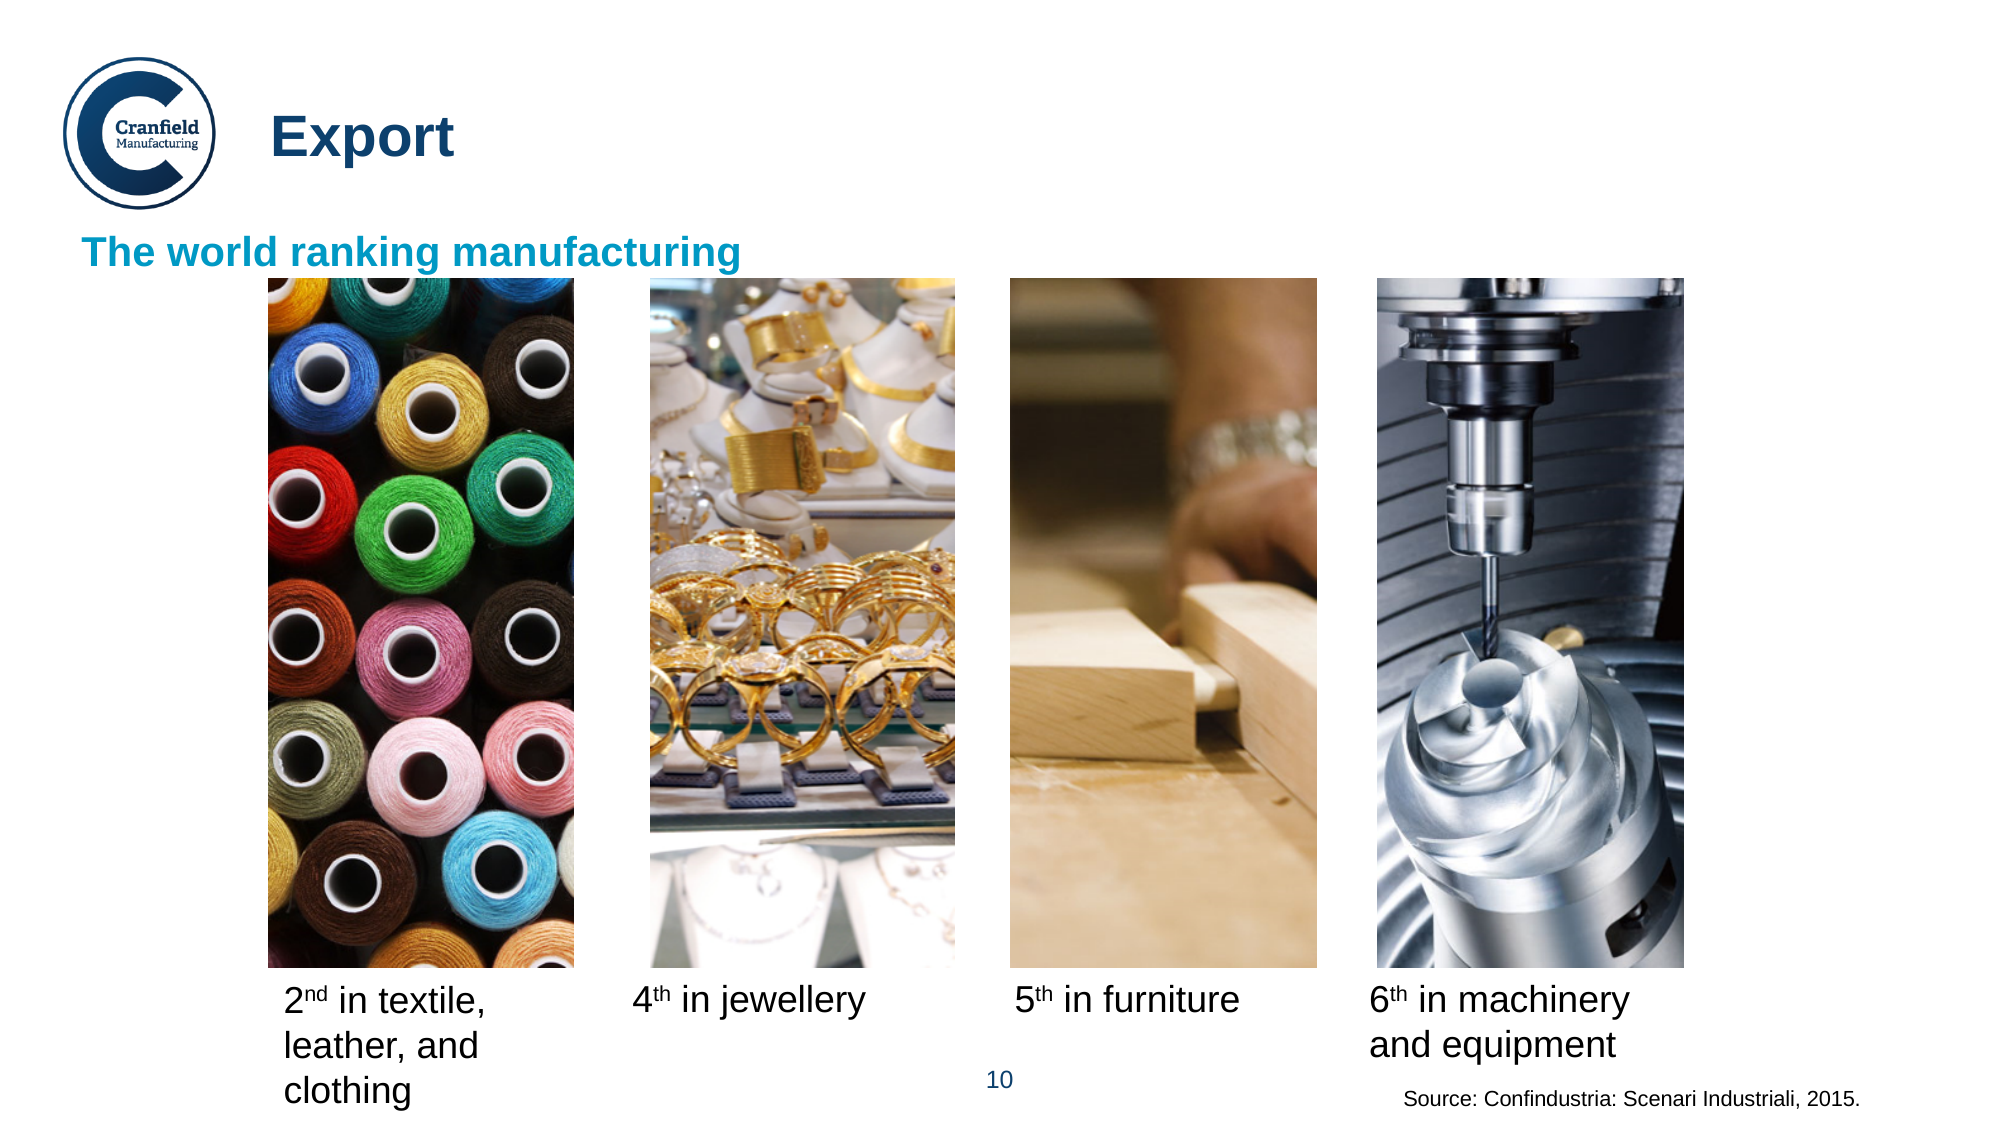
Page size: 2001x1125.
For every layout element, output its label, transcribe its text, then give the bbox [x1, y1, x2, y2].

picture [1377, 278, 1684, 968]
text_box 4th in jewellery [617, 967, 923, 1028]
text_box 5th in furniture [999, 967, 1305, 1028]
picture [268, 278, 574, 968]
picture [59, 53, 219, 213]
picture [1010, 278, 1317, 968]
text_box 2nd in textile, leather, and clothing [268, 968, 574, 1118]
text_box 6th in machinery and equipment [1354, 967, 1659, 1073]
picture [650, 278, 955, 968]
list The world ranking manufacturing [66, 184, 1933, 315]
text_box Source: Confindustria: Scenari Industriali, 2015. [1388, 1077, 1877, 1119]
list Export [255, 66, 1934, 209]
